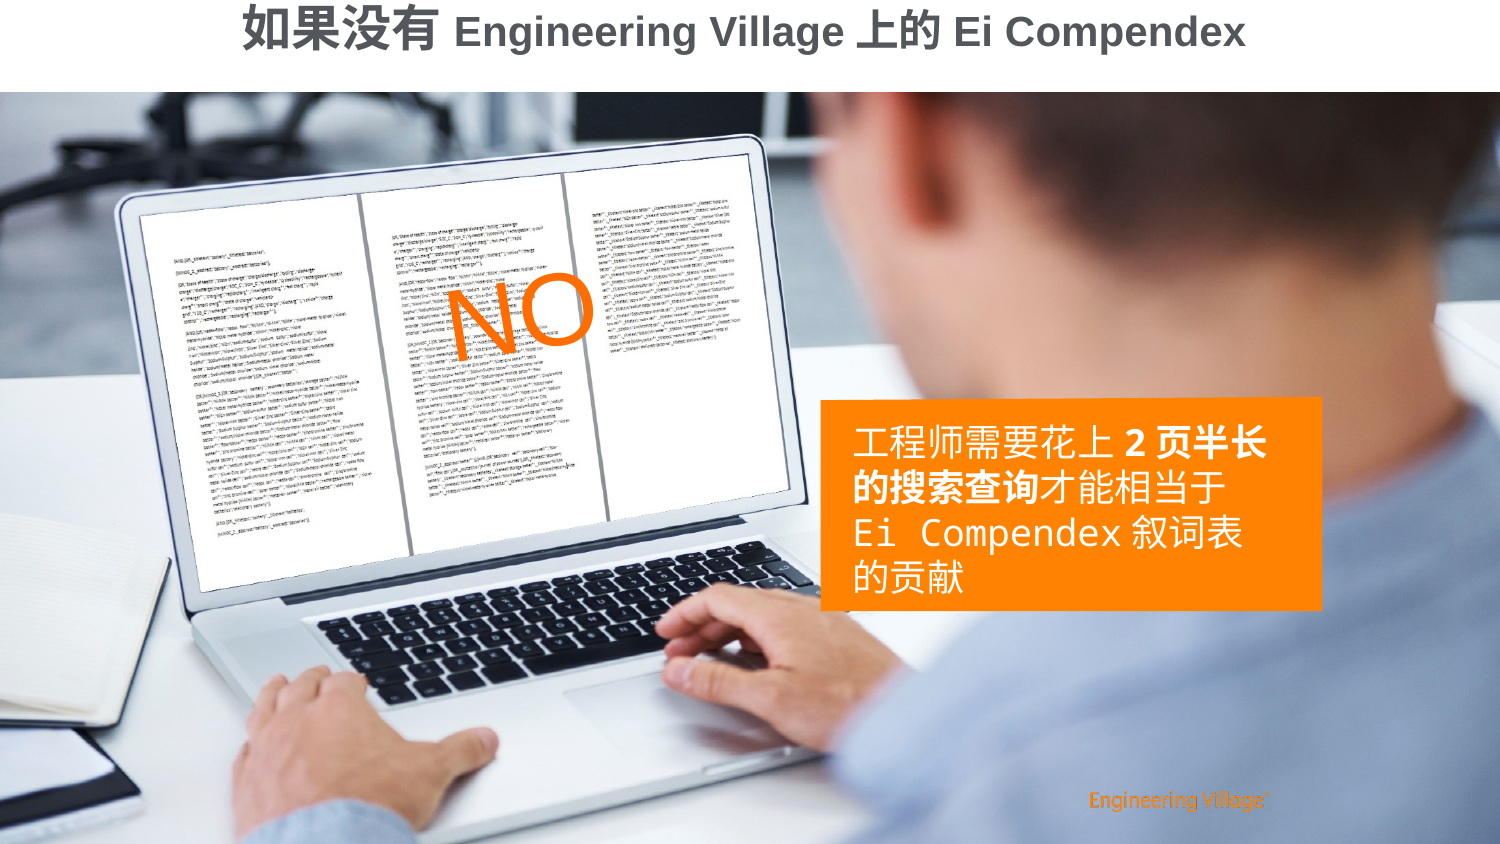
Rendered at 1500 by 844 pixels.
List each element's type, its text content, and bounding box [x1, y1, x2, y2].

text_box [820, 396, 1323, 612]
picture [0, 92, 1500, 844]
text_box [398, 242, 623, 383]
text_box 如果没有Engineering Village上的Ei Compendex [227, 0, 1353, 92]
